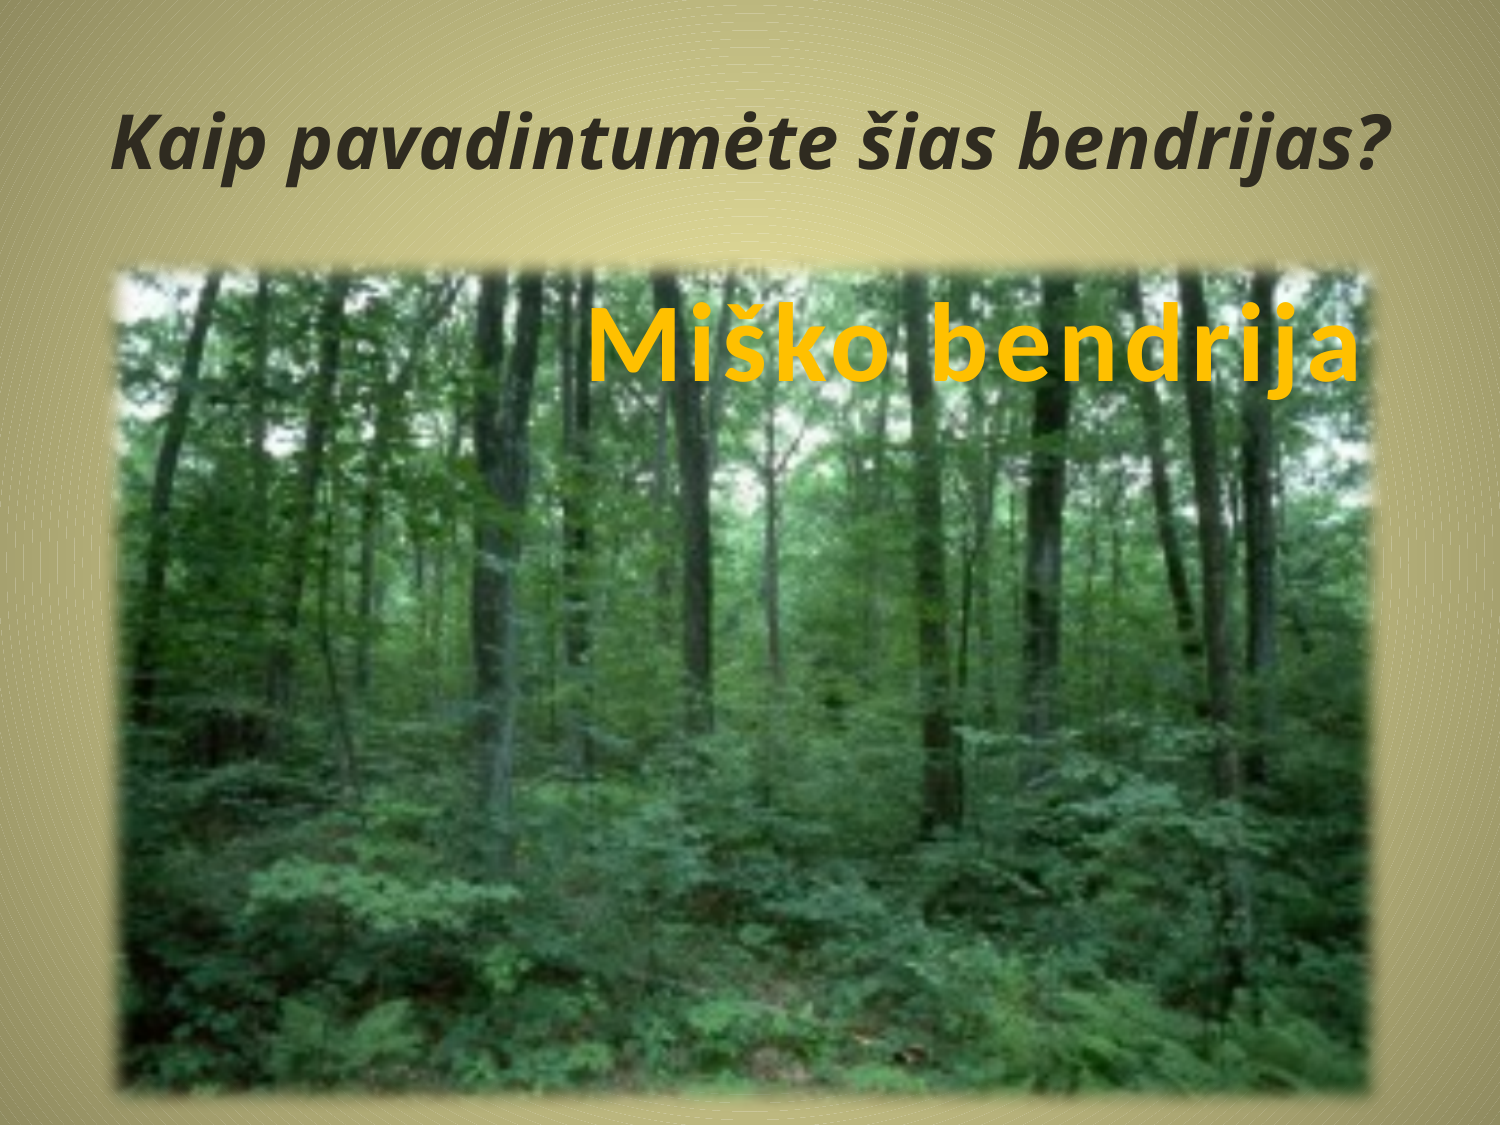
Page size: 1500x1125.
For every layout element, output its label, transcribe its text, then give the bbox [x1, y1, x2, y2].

picture [100, 254, 1389, 1113]
title Kaip pavadintumėte šias bendrijas? [74, 44, 1426, 233]
